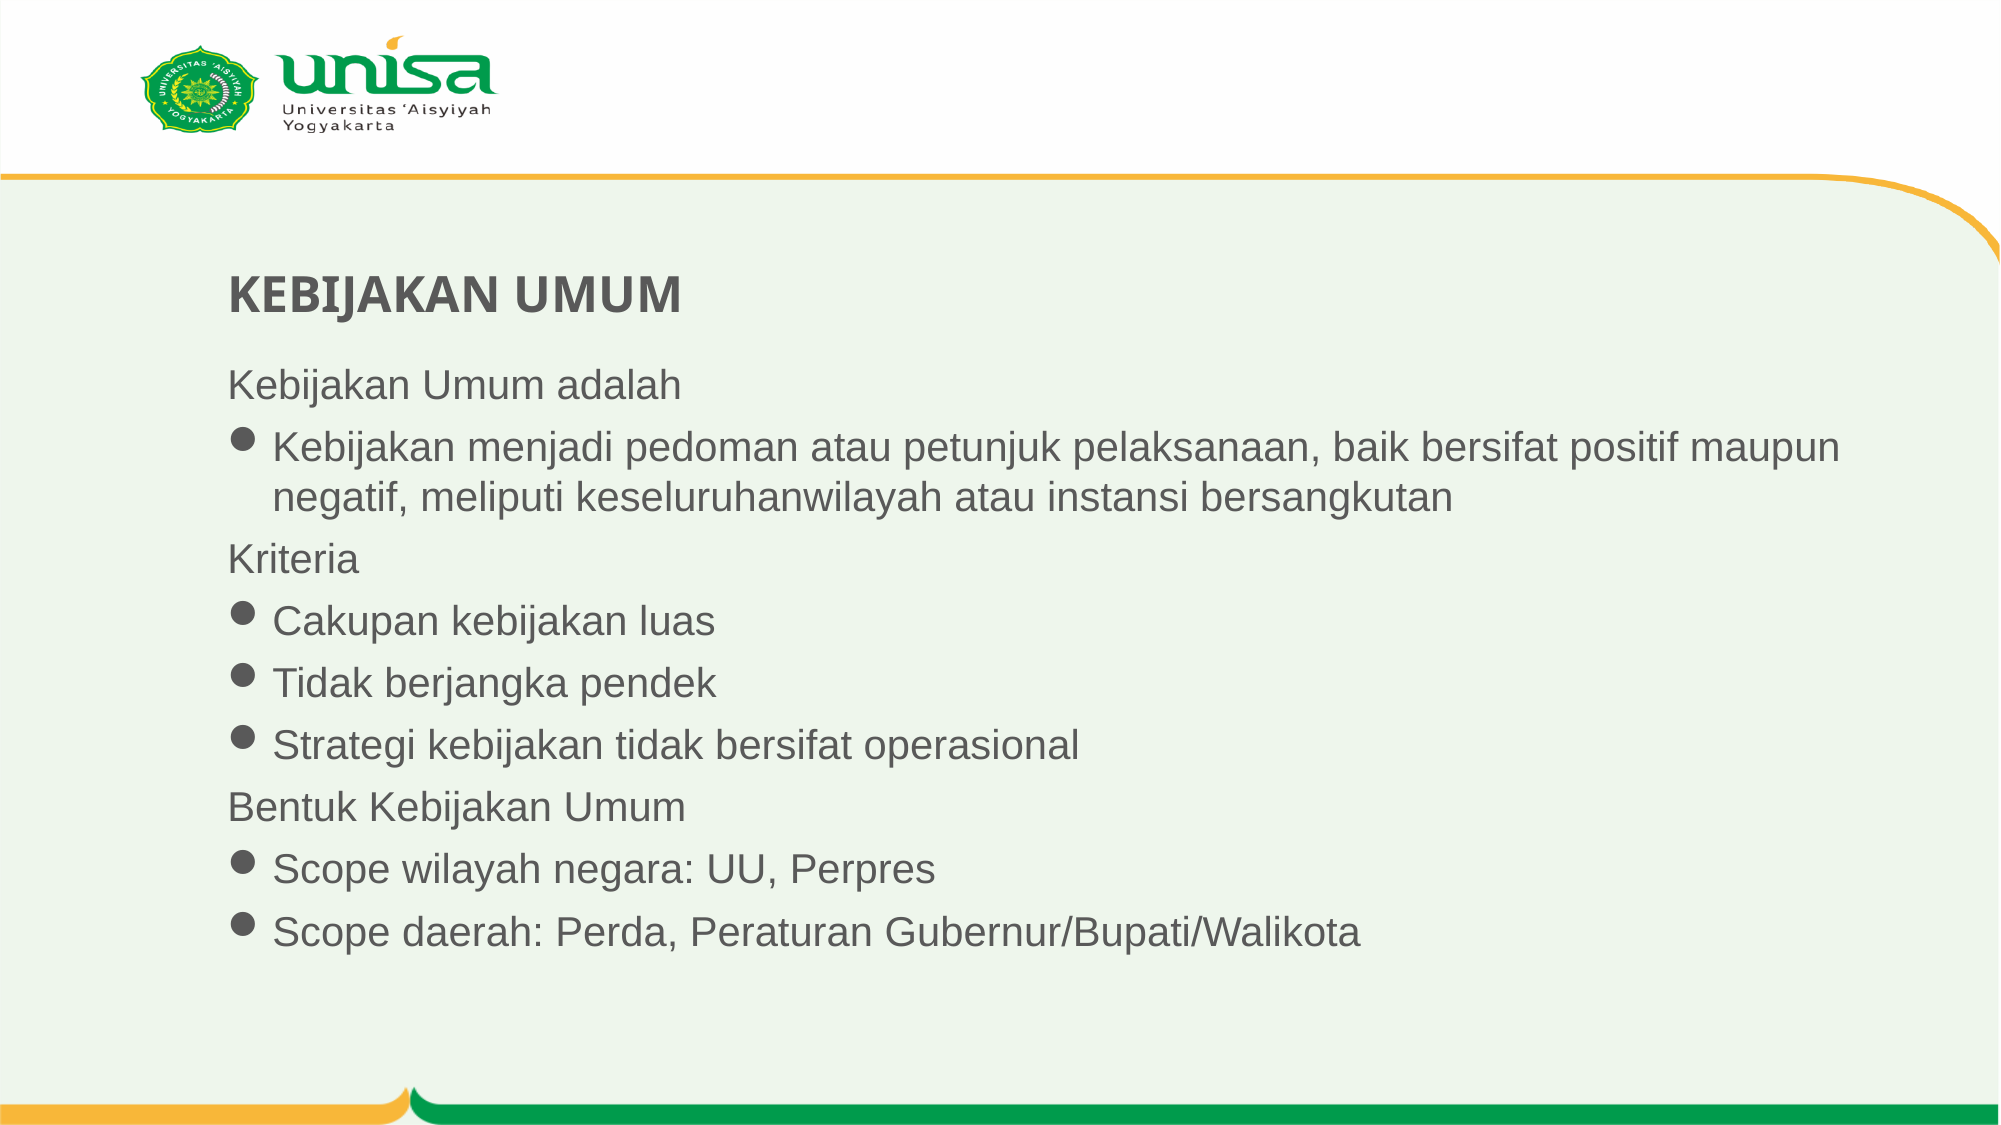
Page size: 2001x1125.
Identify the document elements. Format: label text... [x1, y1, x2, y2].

title KEBIJAKAN UMUM [212, 255, 1867, 327]
list Kebijakan Umum adalah Kebijakan menjadi pedoman atau petunjuk pelaksanaan, baik bersifat positif maupun negatif, meliputi keseluruhanwilayah atau instansi bersangkutan Kriteria Cakupan kebijakan luas Tidak berjangka pendek Strategi kebijakan tidak bersifat operasional Bentuk Kebijakan Umum Scope wilayah negara: UU, Perpres Scope daerah: Perda, Peraturan Gubernur/Bupati/Walikota [212, 350, 1867, 1059]
picture [0, 0, 2000, 1125]
